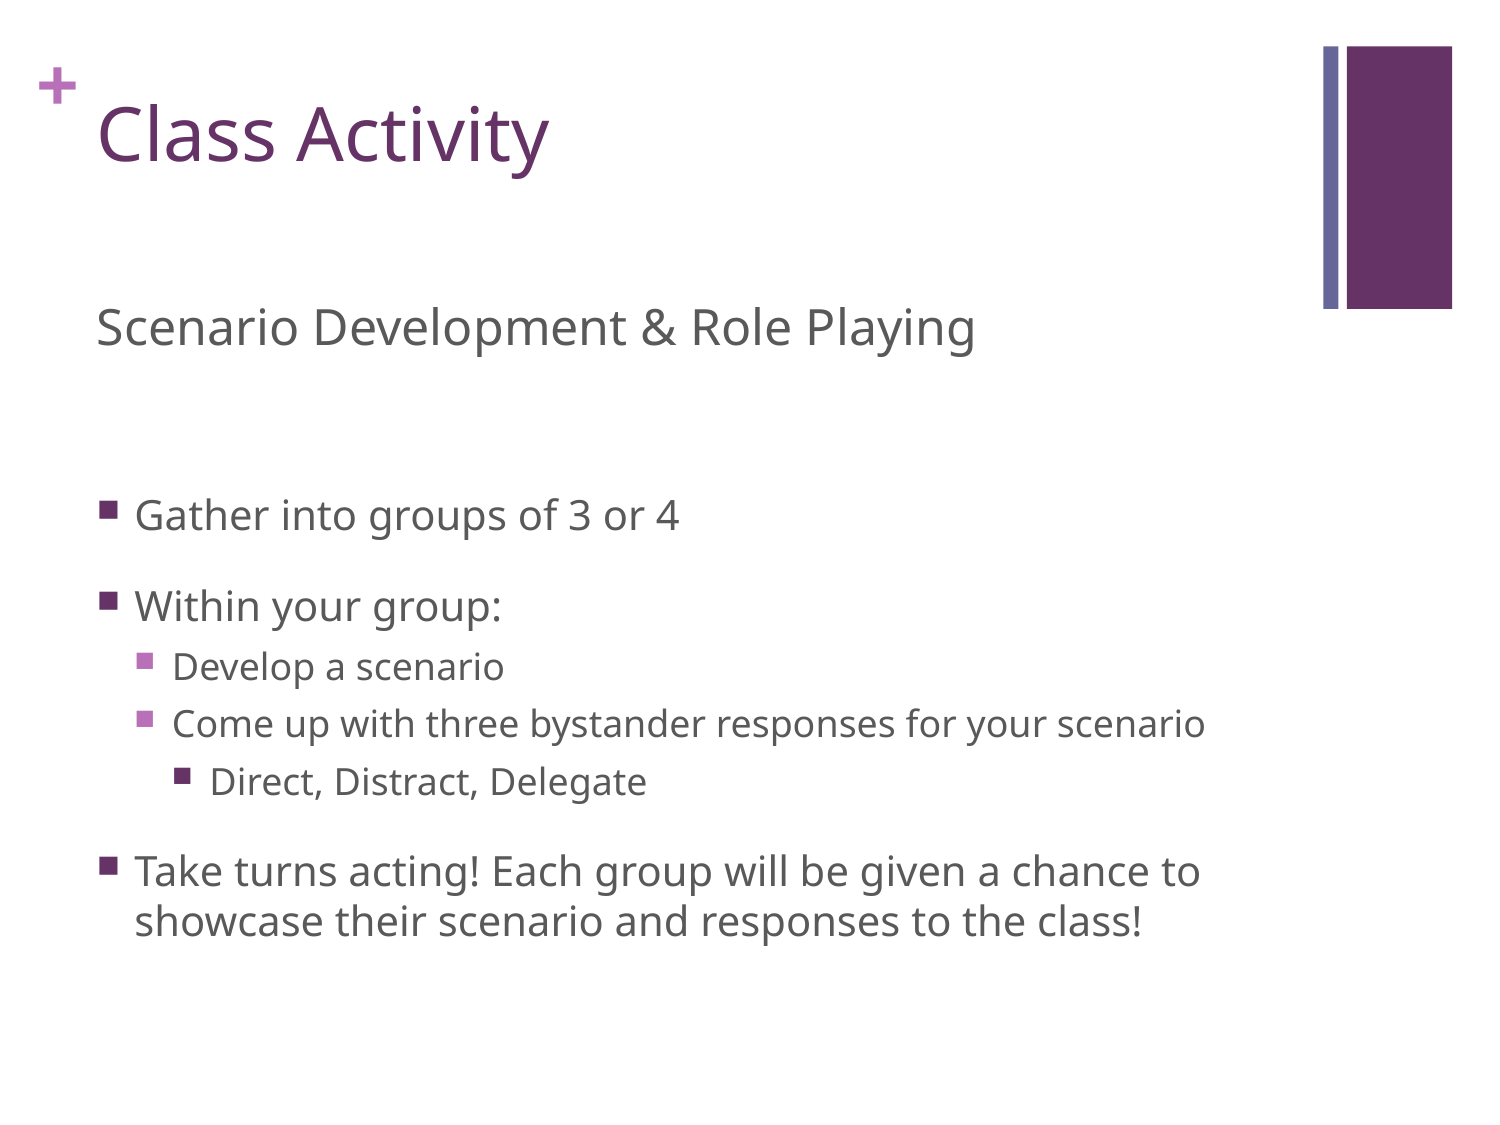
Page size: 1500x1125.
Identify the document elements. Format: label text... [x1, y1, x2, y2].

list Scenario Development & Role Playing Gather into groups of 3 or 4 Within your group: Develop a scenario Come up with three bystander responses for your scenario Direct, Distract, Delegate Take turns acting! Each group will be given a chance to showcase their scenario and responses to the class! [81, 287, 1322, 1005]
title Class Activity [81, 79, 1322, 263]
